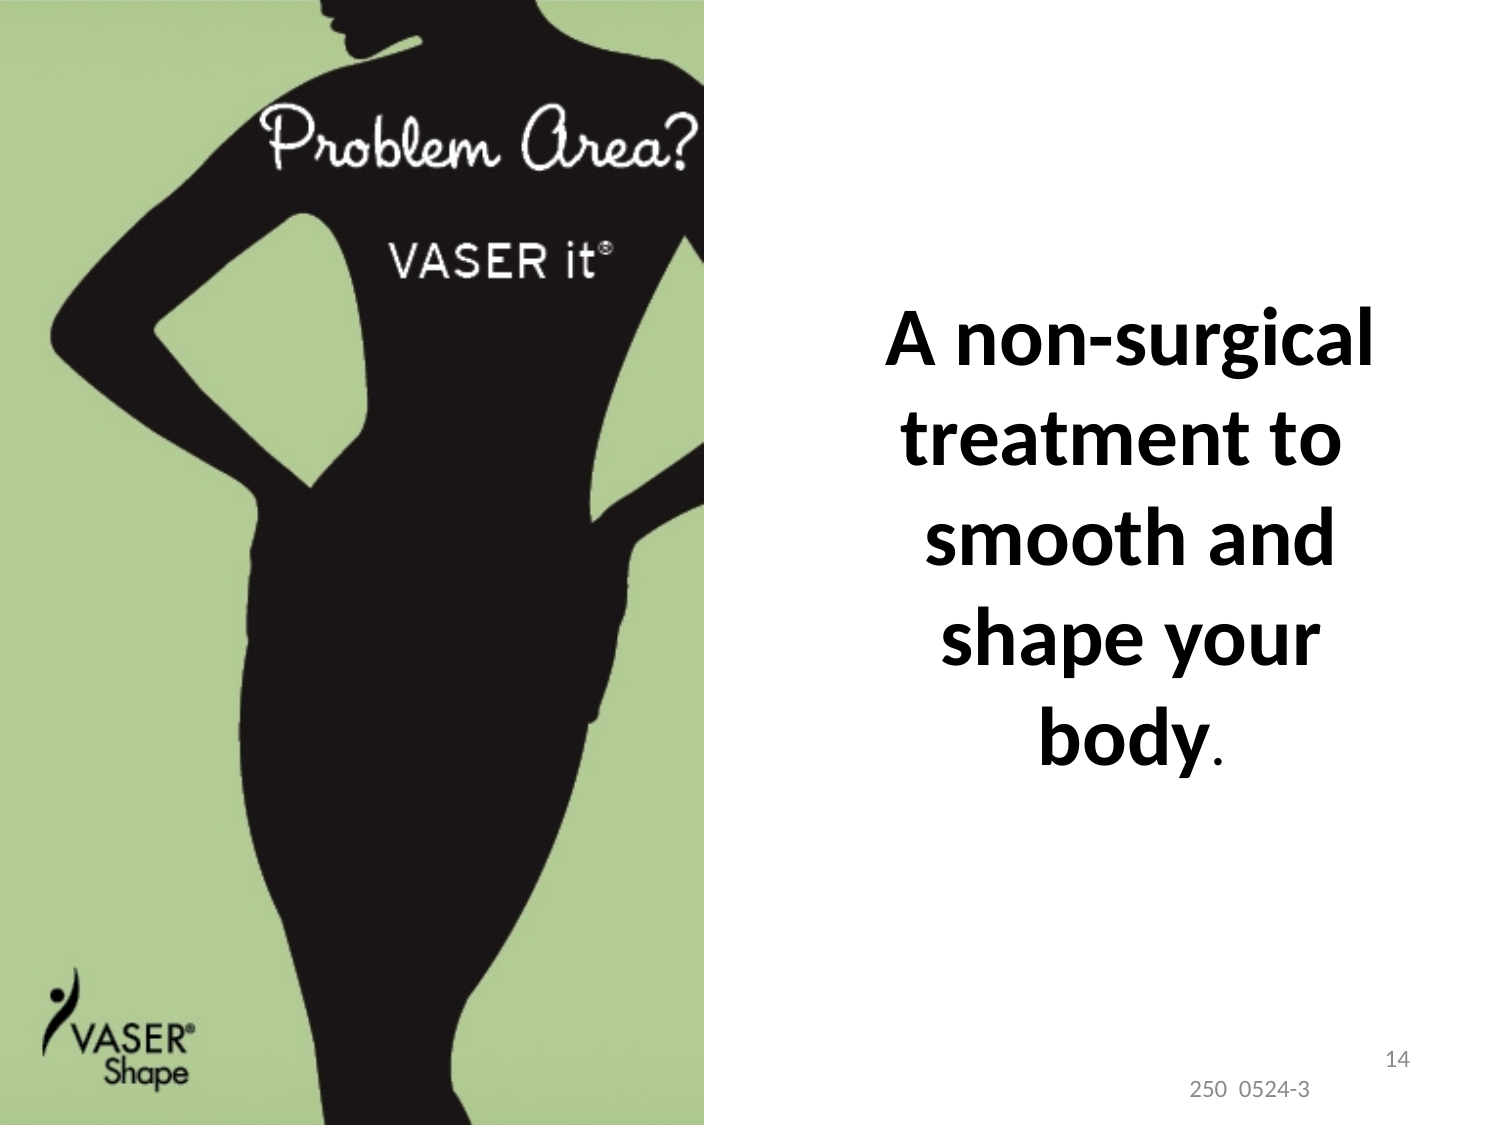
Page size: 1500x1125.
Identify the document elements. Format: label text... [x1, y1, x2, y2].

slide_number 14 250 0524-3 [1074, 1042, 1425, 1103]
text_box A non-surgical treatment to smooth and shape your body. [837, 275, 1425, 790]
picture [0, 0, 704, 1125]
